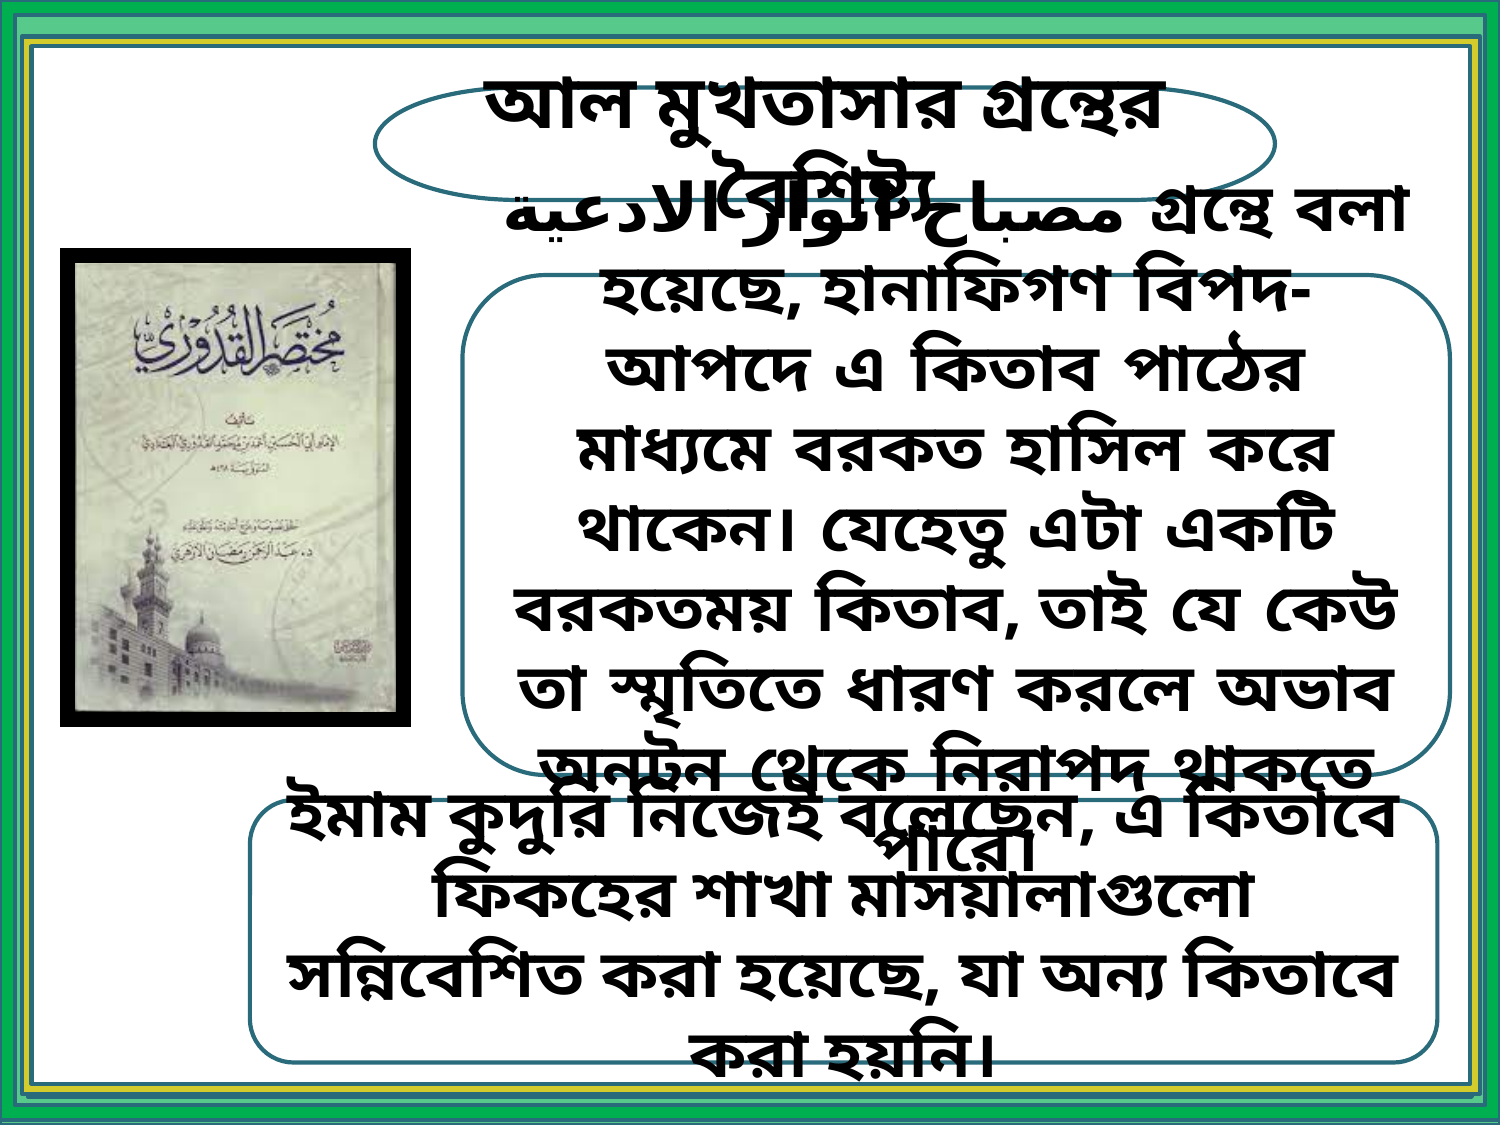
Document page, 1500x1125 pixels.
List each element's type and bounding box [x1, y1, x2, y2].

text_box [0, 0, 1500, 1125]
picture [74, 262, 397, 713]
